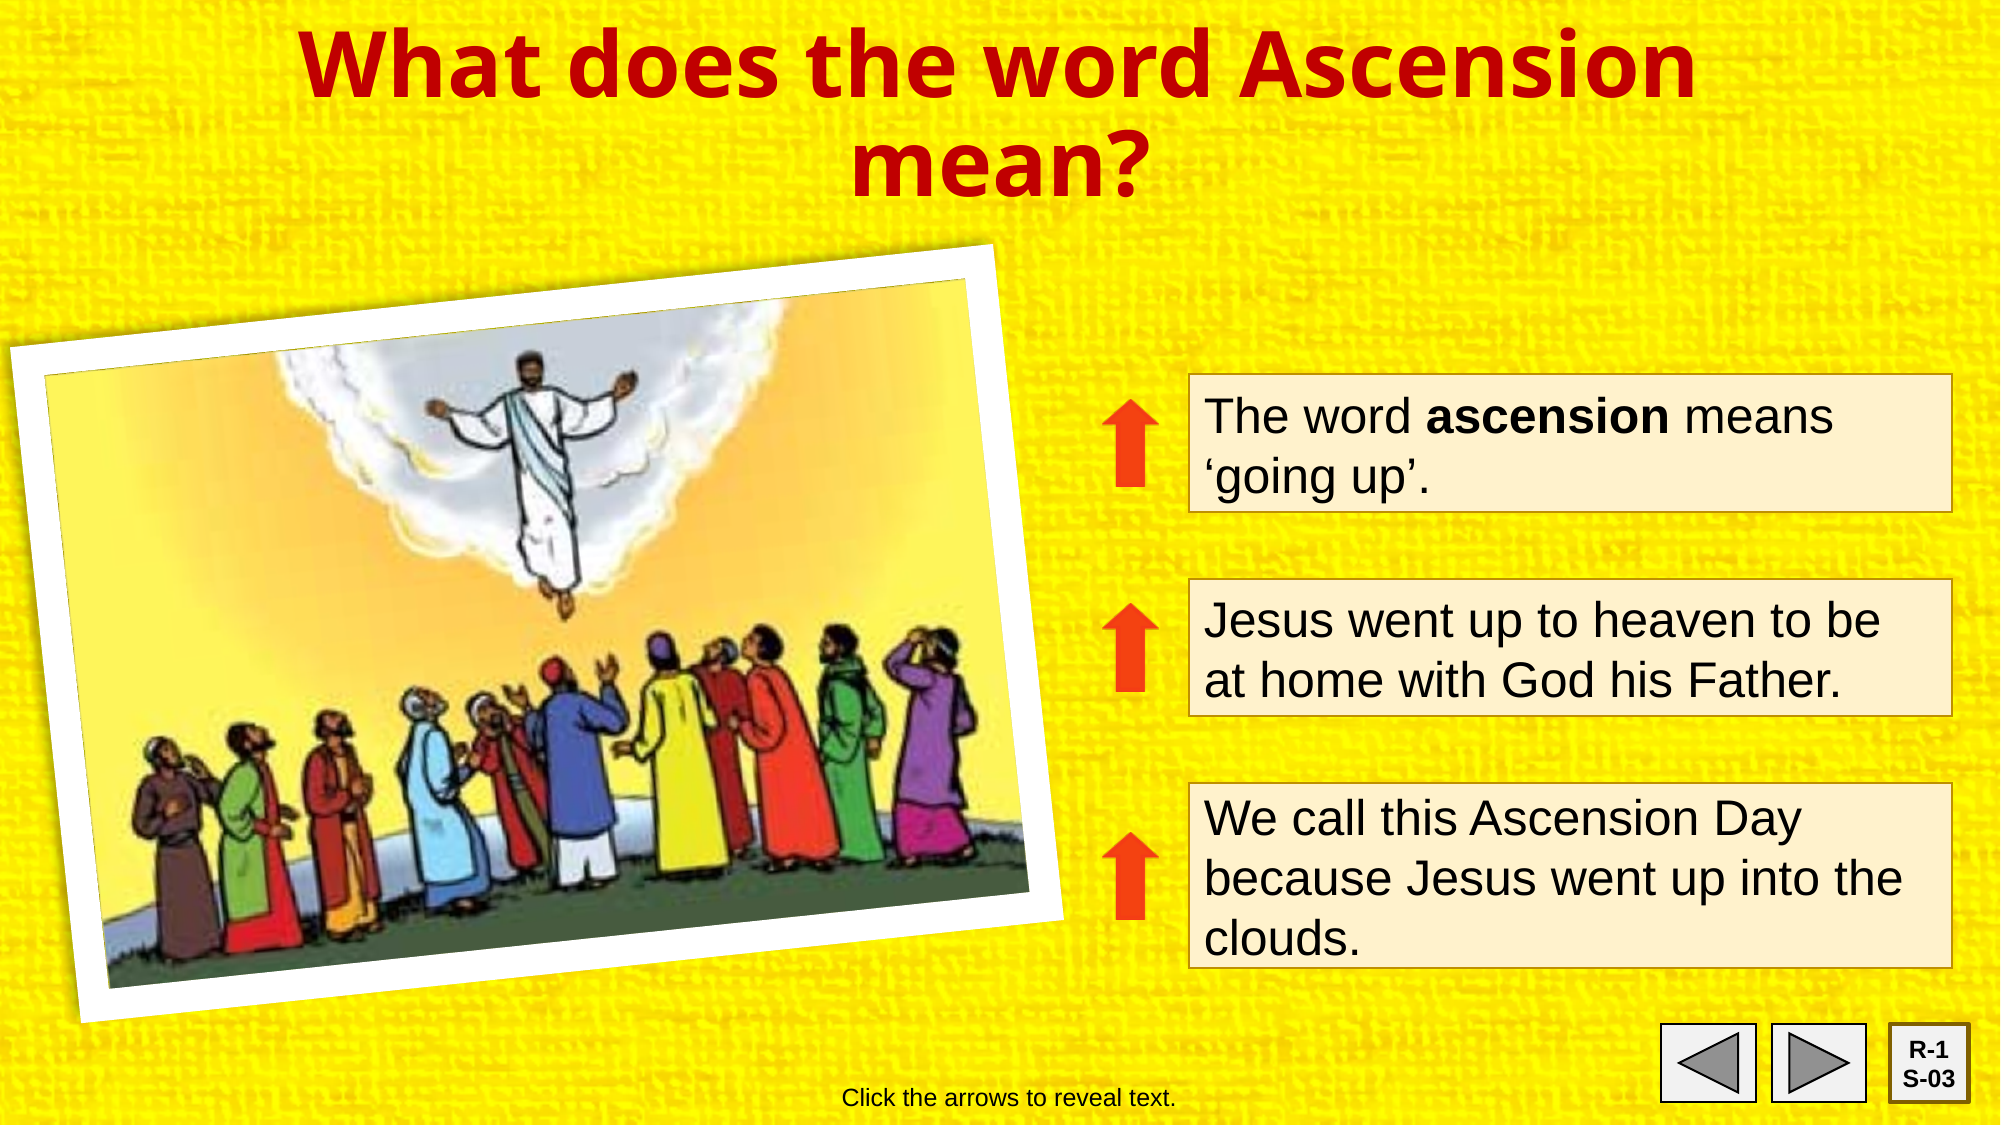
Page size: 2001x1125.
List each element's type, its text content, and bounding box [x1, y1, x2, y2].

text_box Click the arrows to reveal text. [826, 1073, 1193, 1119]
text_box The word ascension means ‘going up’. [1188, 373, 1953, 513]
text_box [1771, 1023, 1867, 1103]
text_box R-1 S-03 [1889, 1023, 1969, 1103]
text_box [1660, 1023, 1757, 1103]
text_box Jesus went up to heaven to be at home with God his Father. [1188, 578, 1953, 717]
text_box We call this Ascension Day because Jesus went up into the clouds. [1188, 782, 1953, 969]
picture [0, 0, 2001, 1125]
title What does the word Ascension mean? [137, 8, 1863, 227]
